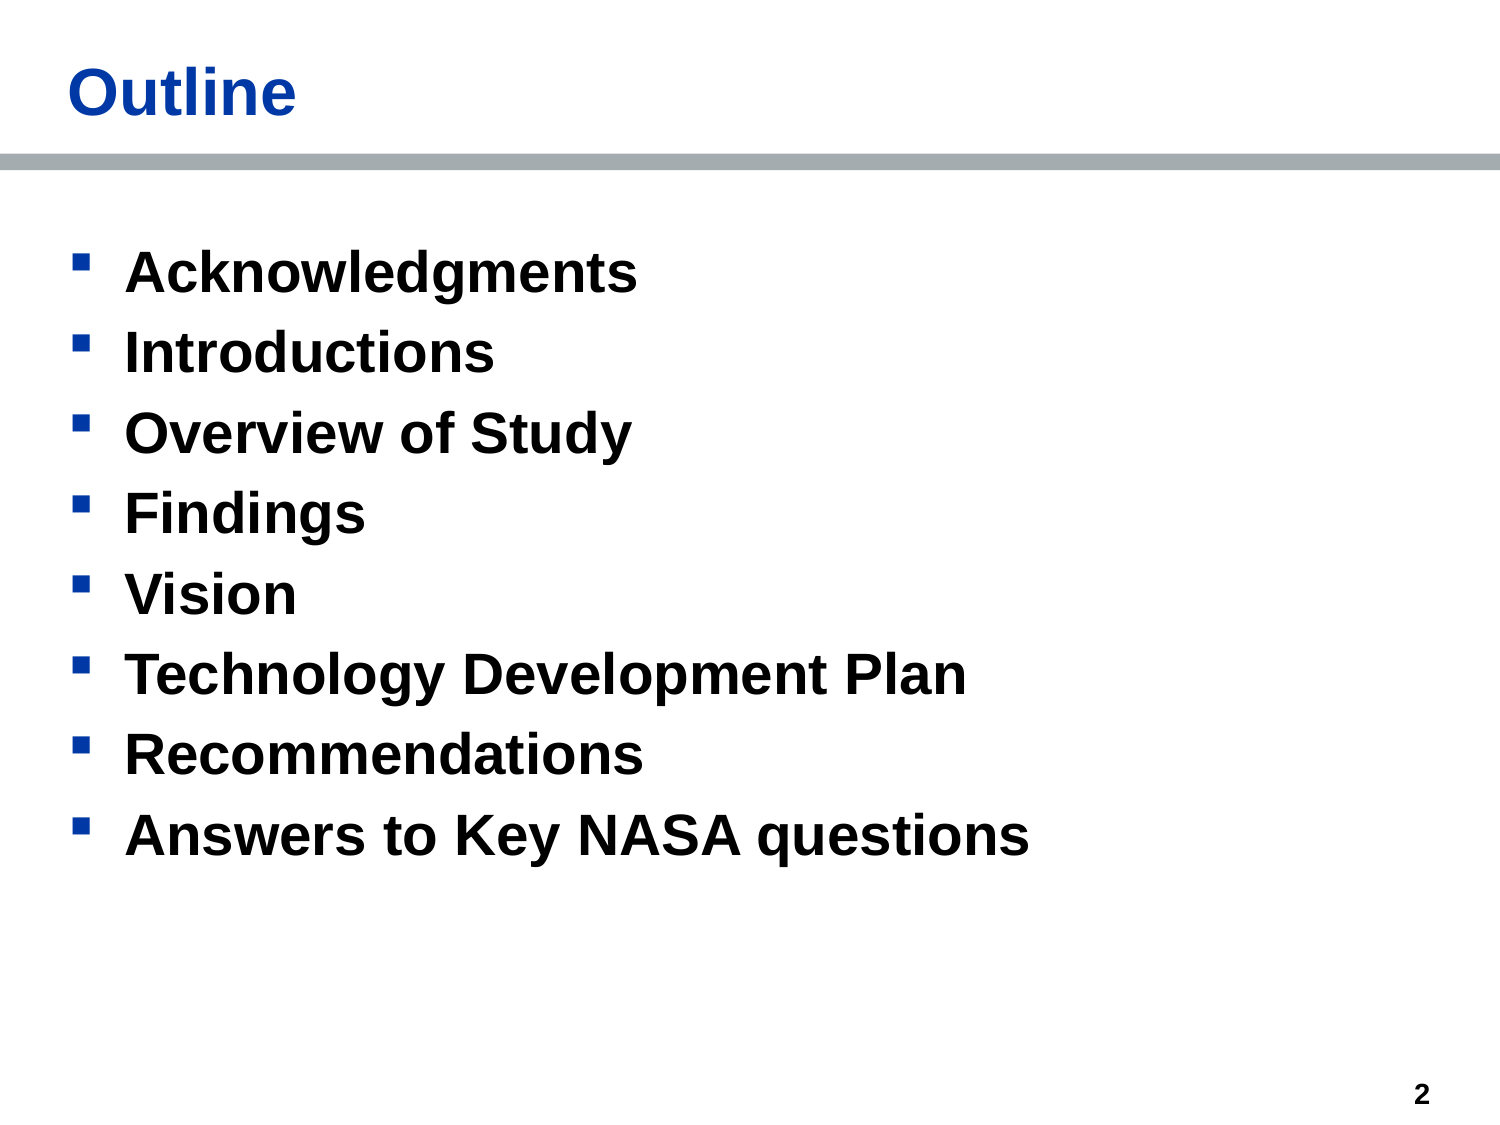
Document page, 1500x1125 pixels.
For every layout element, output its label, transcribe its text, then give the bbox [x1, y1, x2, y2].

title Outline [67, 57, 1430, 131]
list Acknowledgments Introductions Overview of Study Findings Vision Technology Development Plan Recommendations Answers to Key NASA questions [67, 241, 1430, 985]
slide_number 2 [1139, 1071, 1432, 1113]
